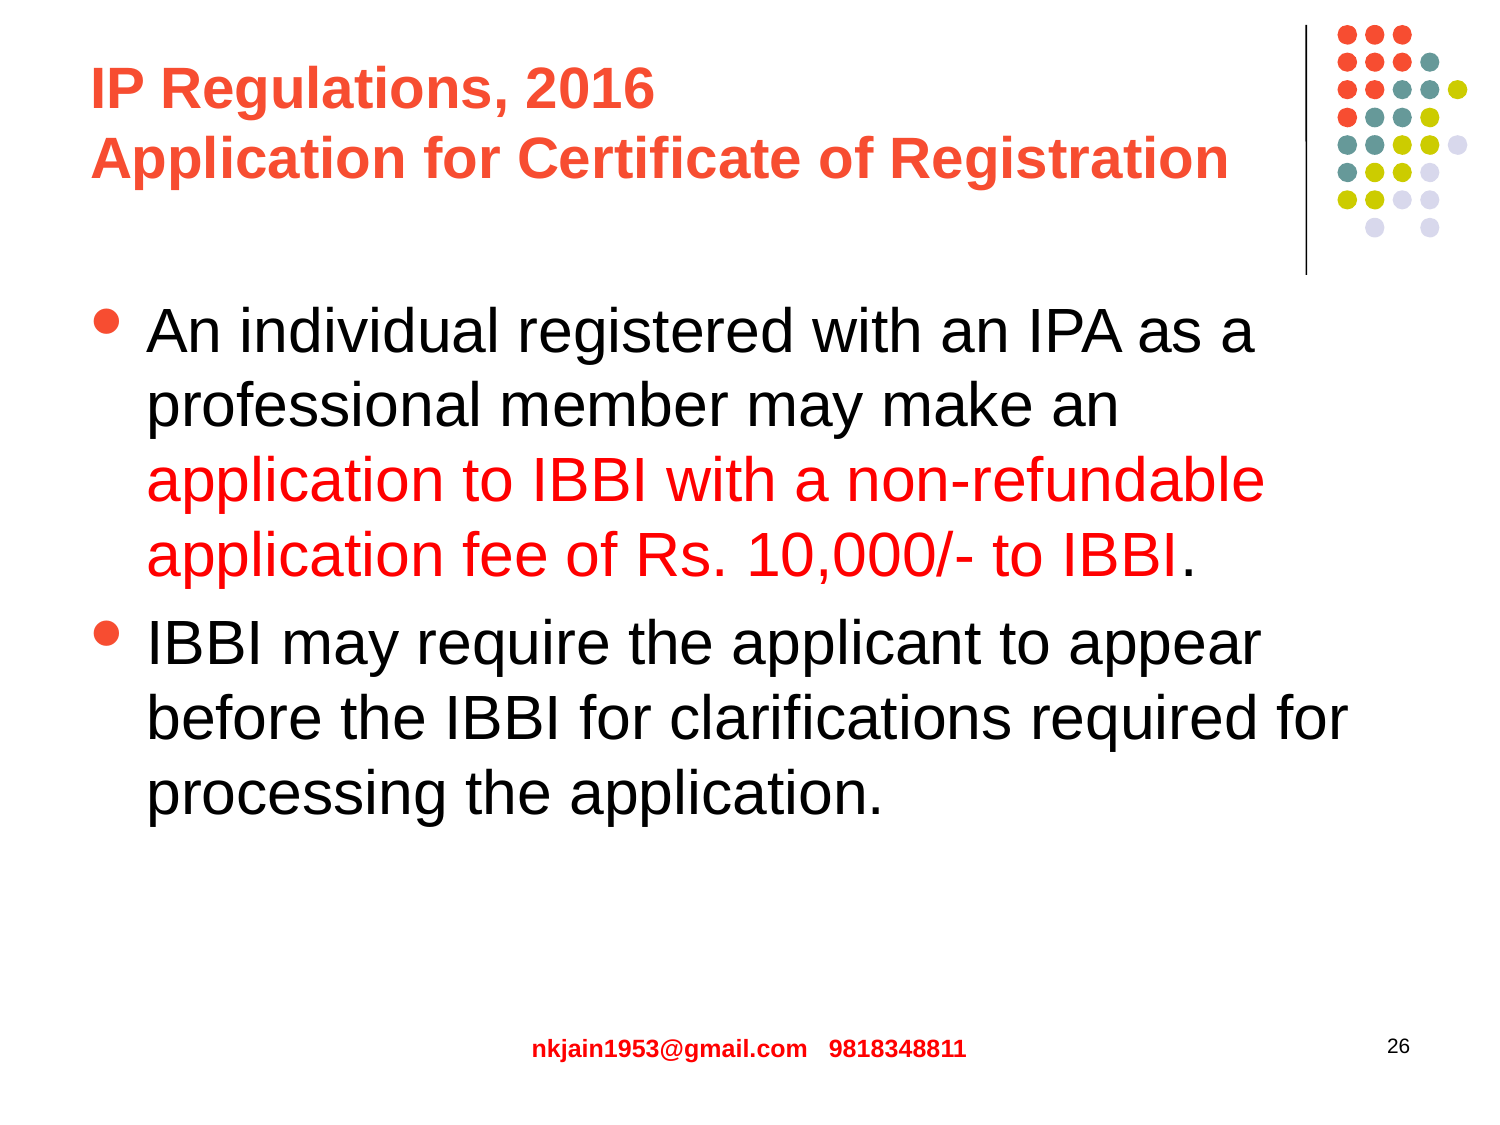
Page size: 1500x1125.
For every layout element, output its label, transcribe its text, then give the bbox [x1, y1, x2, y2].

list An individual registered with an IPA as a professional member may make an application to IBBI with a non-refundable application fee of Rs. 10,000/- to IBBI. IBBI may require the applicant to appear before the IBBI for clarifications required for processing the application. [74, 281, 1426, 1006]
title IP Regulations, 2016 Application for Certificate of Registration [74, 42, 1313, 256]
footer nkjain1953@gmail.com 9818348811 [512, 1024, 988, 1101]
slide_number 26 [1074, 1024, 1426, 1101]
